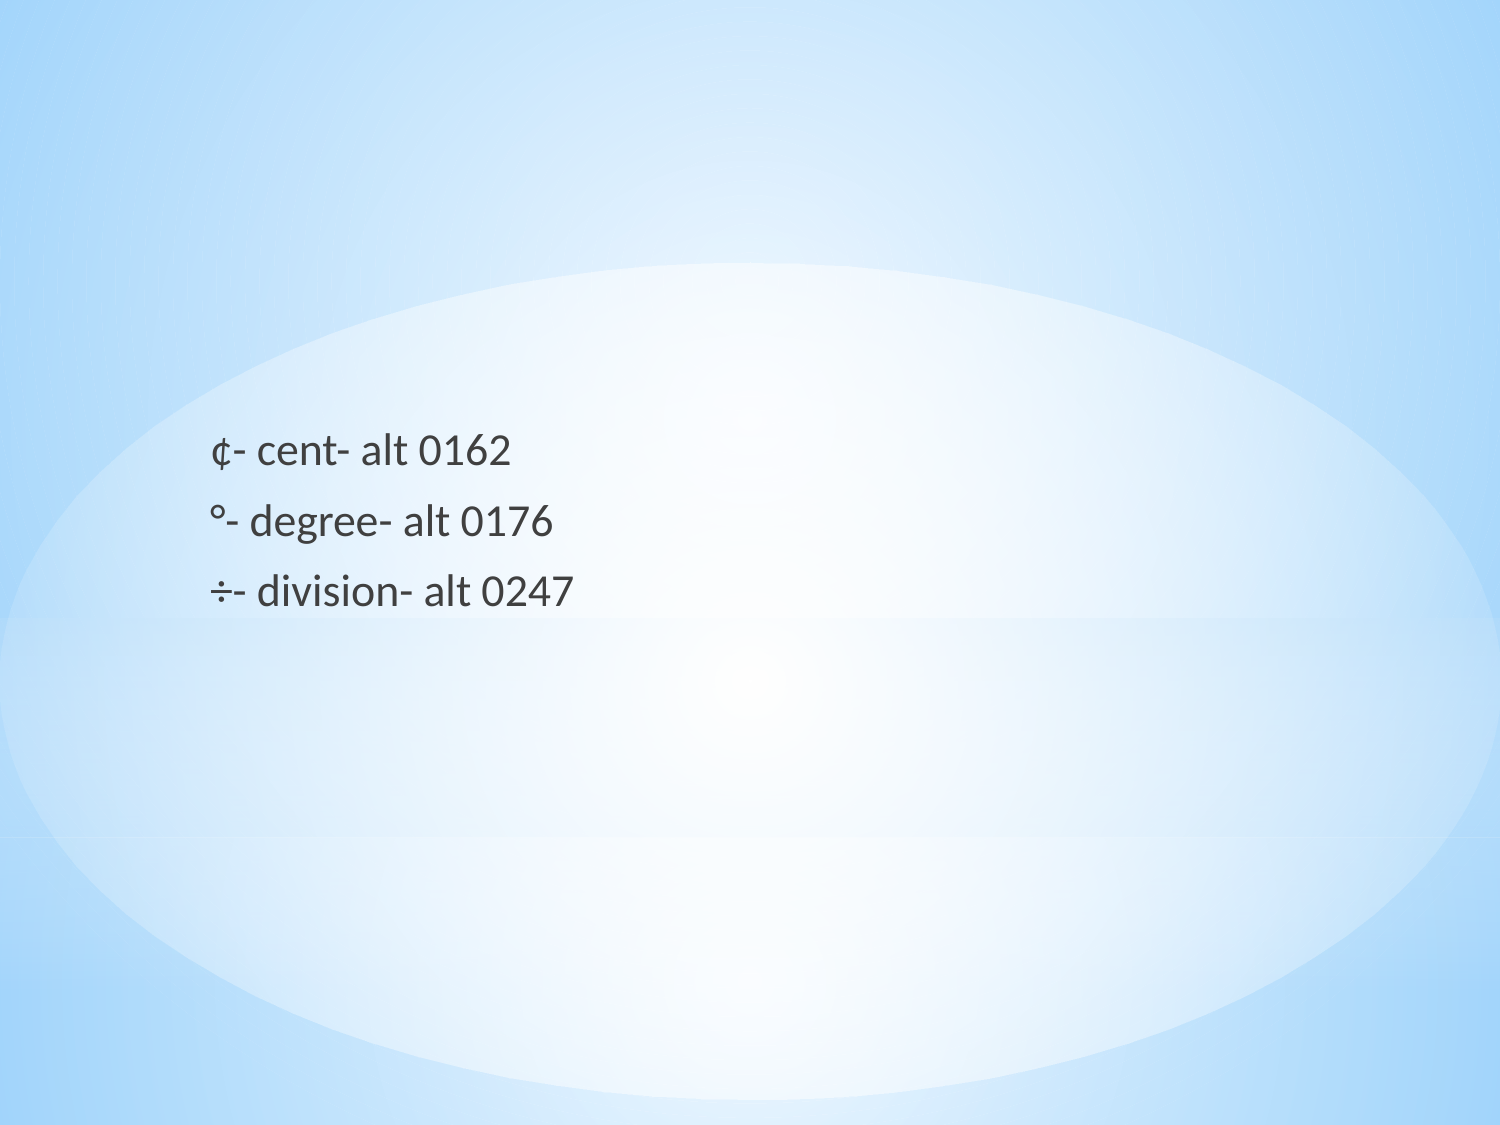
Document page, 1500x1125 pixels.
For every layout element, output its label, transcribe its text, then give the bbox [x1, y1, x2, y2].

list ¢- cent- alt 0162 °- degree- alt 0176 ÷- division- alt 0247 [187, 412, 1238, 713]
